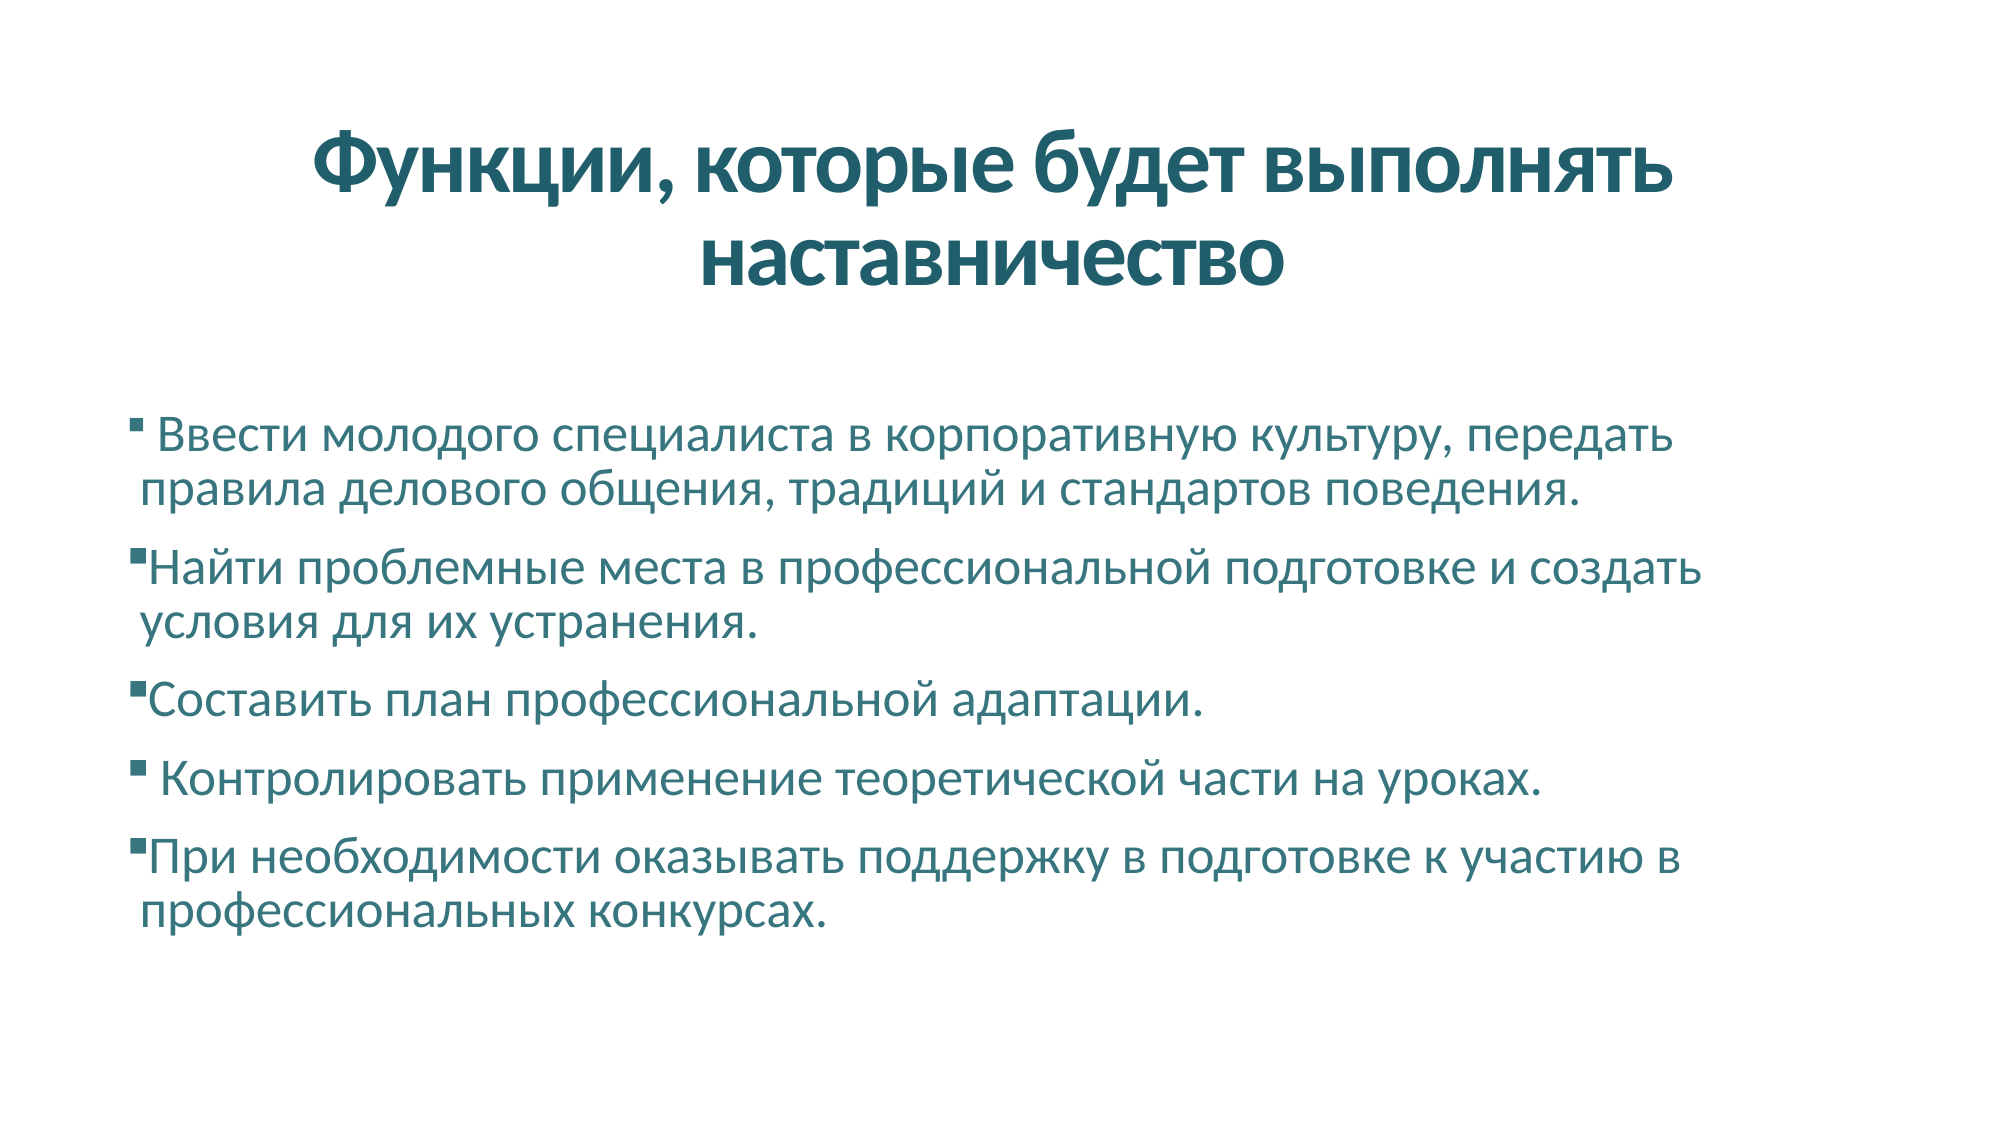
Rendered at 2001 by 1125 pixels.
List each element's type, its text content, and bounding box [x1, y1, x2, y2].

title Функции, которые будет выполнять наставничество [111, 91, 1894, 330]
list Ввести молодого специалиста в корпоративную культуру, передать правила делового общения, традиций и стандартов поведения. Найти проблемные места в профессиональной подготовке и создать условия для их устранения. Составить план профессиональной адаптации. Контролировать применение теоретической части на уроках. При необходимости оказывать поддержку в подготовке к участию в профессиональных конкурсах. [111, 329, 1876, 948]
